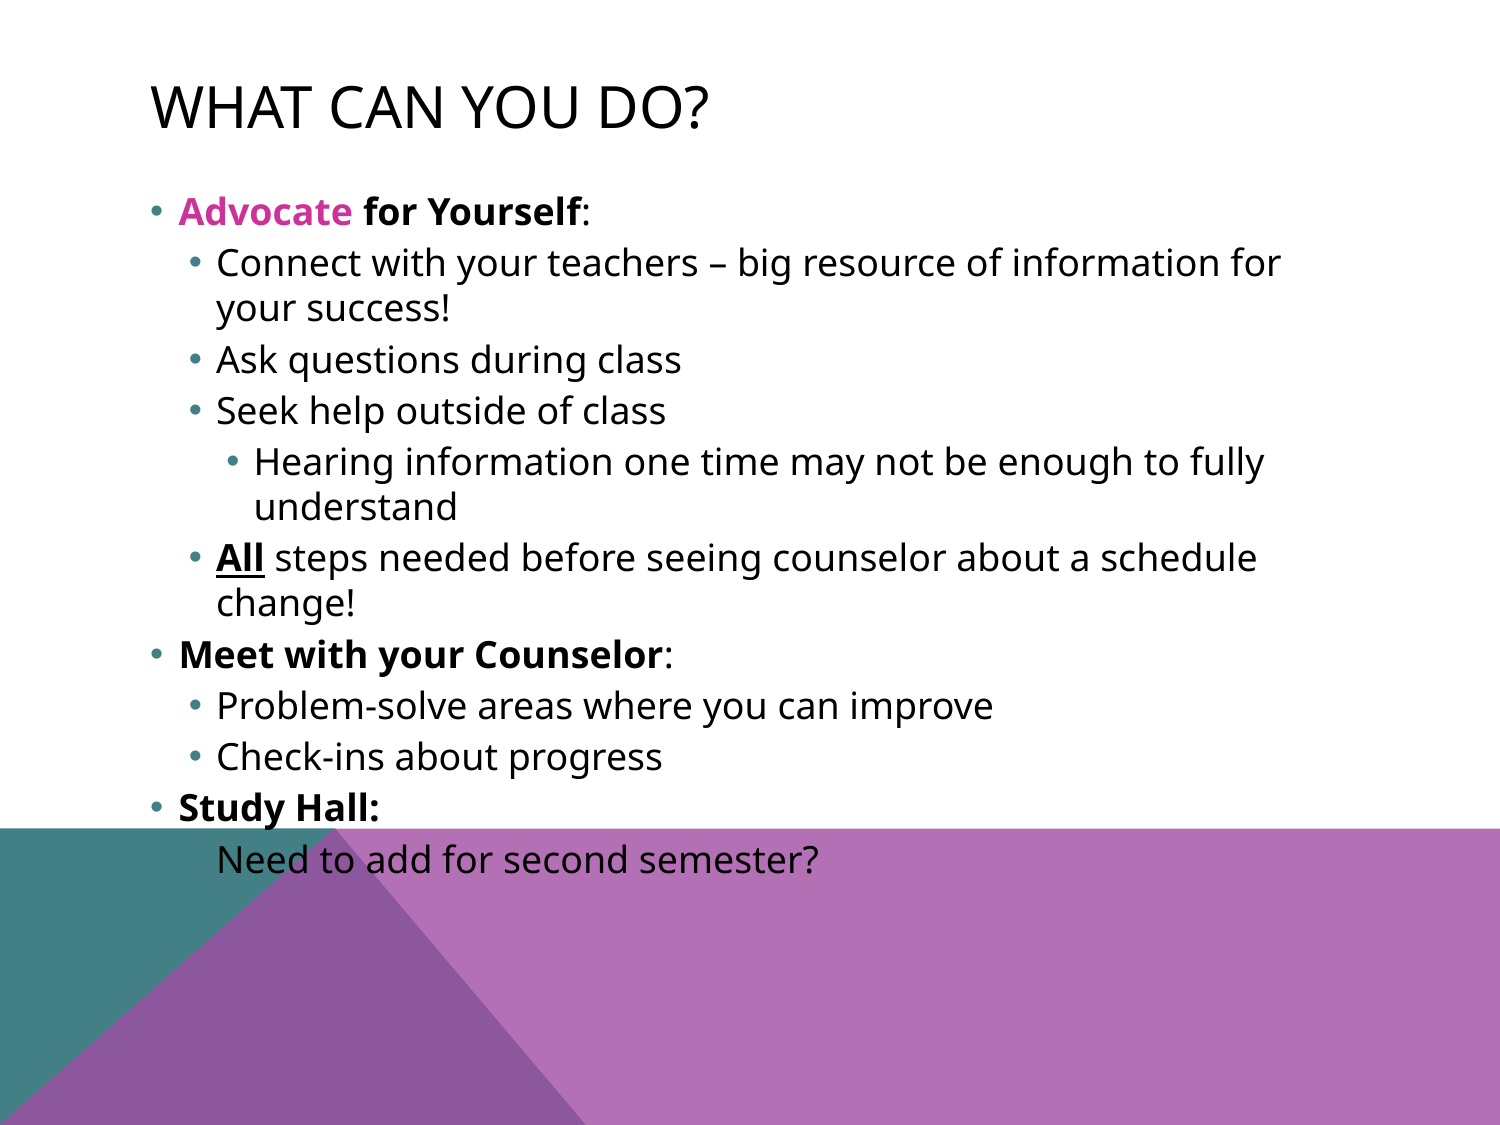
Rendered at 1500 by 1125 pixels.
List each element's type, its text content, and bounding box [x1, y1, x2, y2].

list Advocate for Yourself: Connect with your teachers – big resource of information for your success! Ask questions during class Seek help outside of class Hearing information one time may not be enough to fully understand All steps needed before seeing counselor about a schedule change! Meet with your Counselor: Problem-solve areas where you can improve Check-ins about progress Study Hall: Need to add for second semester? [135, 180, 1369, 788]
title What can you do? [135, 60, 1369, 150]
